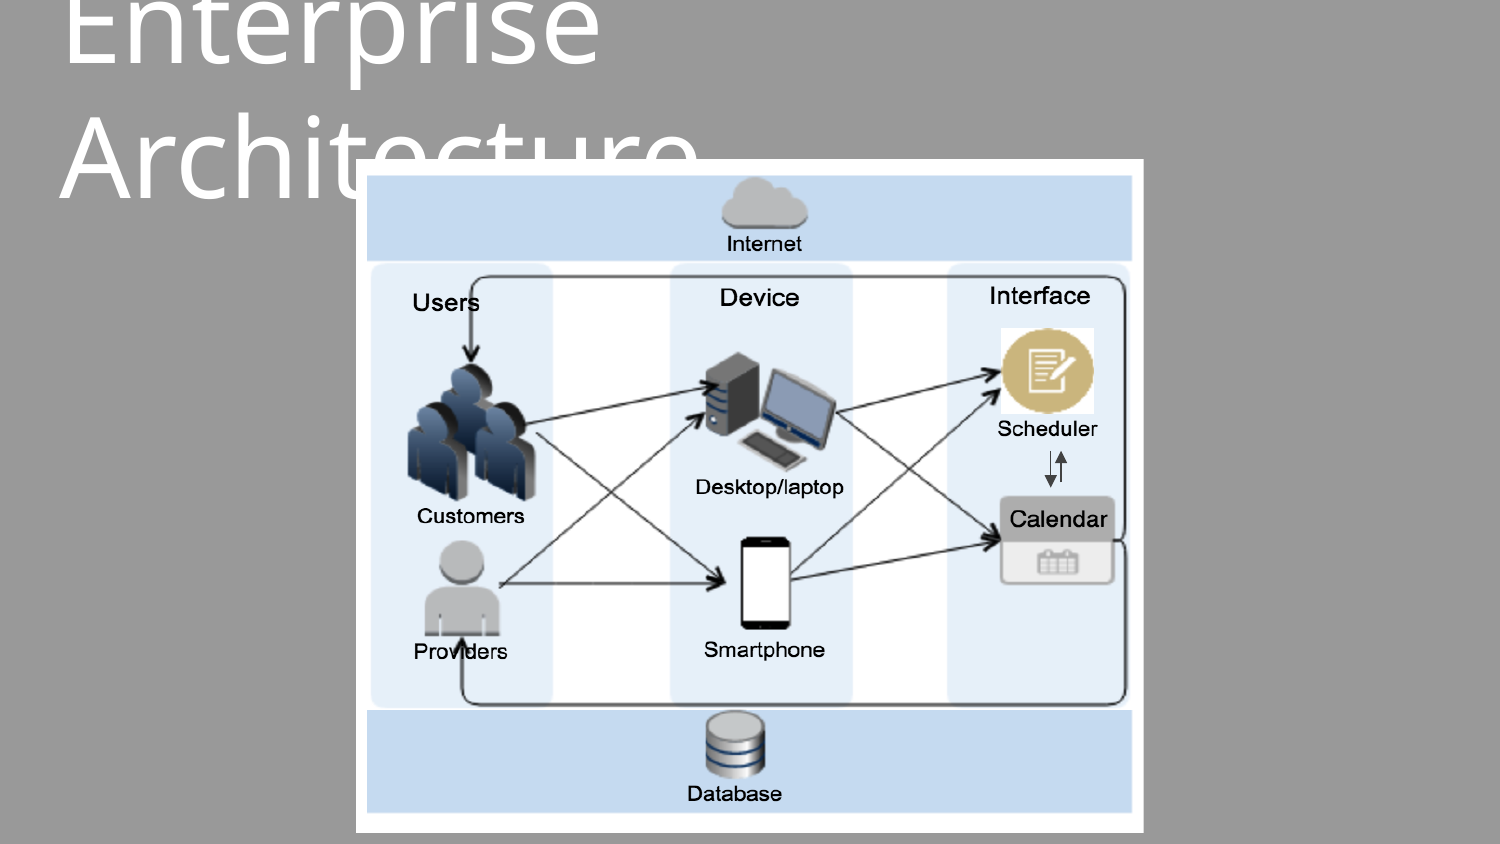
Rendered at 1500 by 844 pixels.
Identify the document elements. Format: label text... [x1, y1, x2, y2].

title Enterprise Architecture [44, 12, 1144, 159]
picture [355, 158, 1144, 833]
